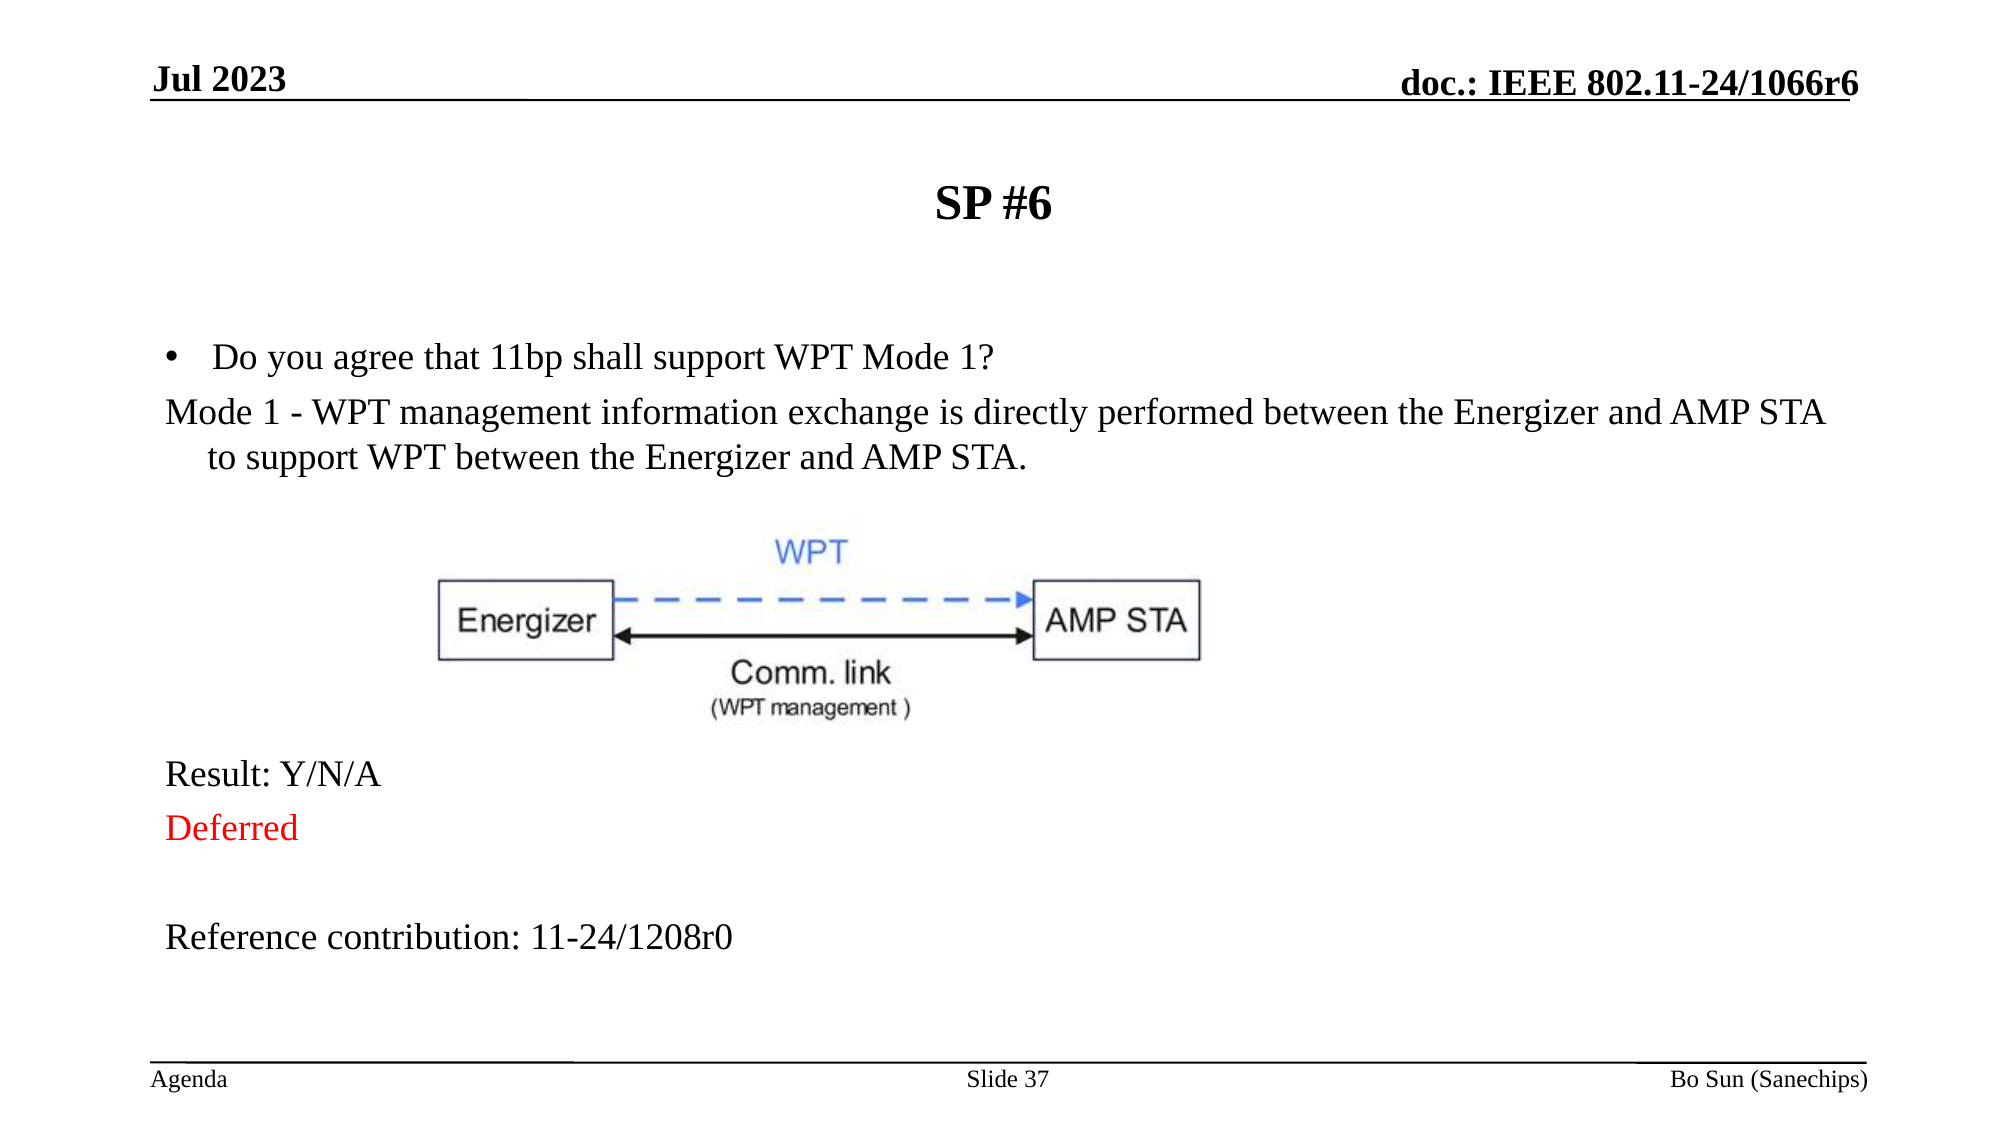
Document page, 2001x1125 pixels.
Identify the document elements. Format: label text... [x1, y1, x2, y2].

picture [437, 524, 1202, 730]
footer Bo Sun (Sanechips) [1171, 1061, 1869, 1093]
slide_number Slide 37 [949, 1061, 1067, 1123]
list Do you agree that 11bp shall support WPT Mode 1? Mode 1 - WPT management information exchange is directly performed between the Energizer and AMP STA to support WPT between the Energizer and AMP STA. Result: Y/N/A Deferred Reference contribution: 11-24/1208r0 [149, 324, 1850, 1000]
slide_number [152, 54, 563, 100]
title SP #6 [149, 112, 1850, 288]
